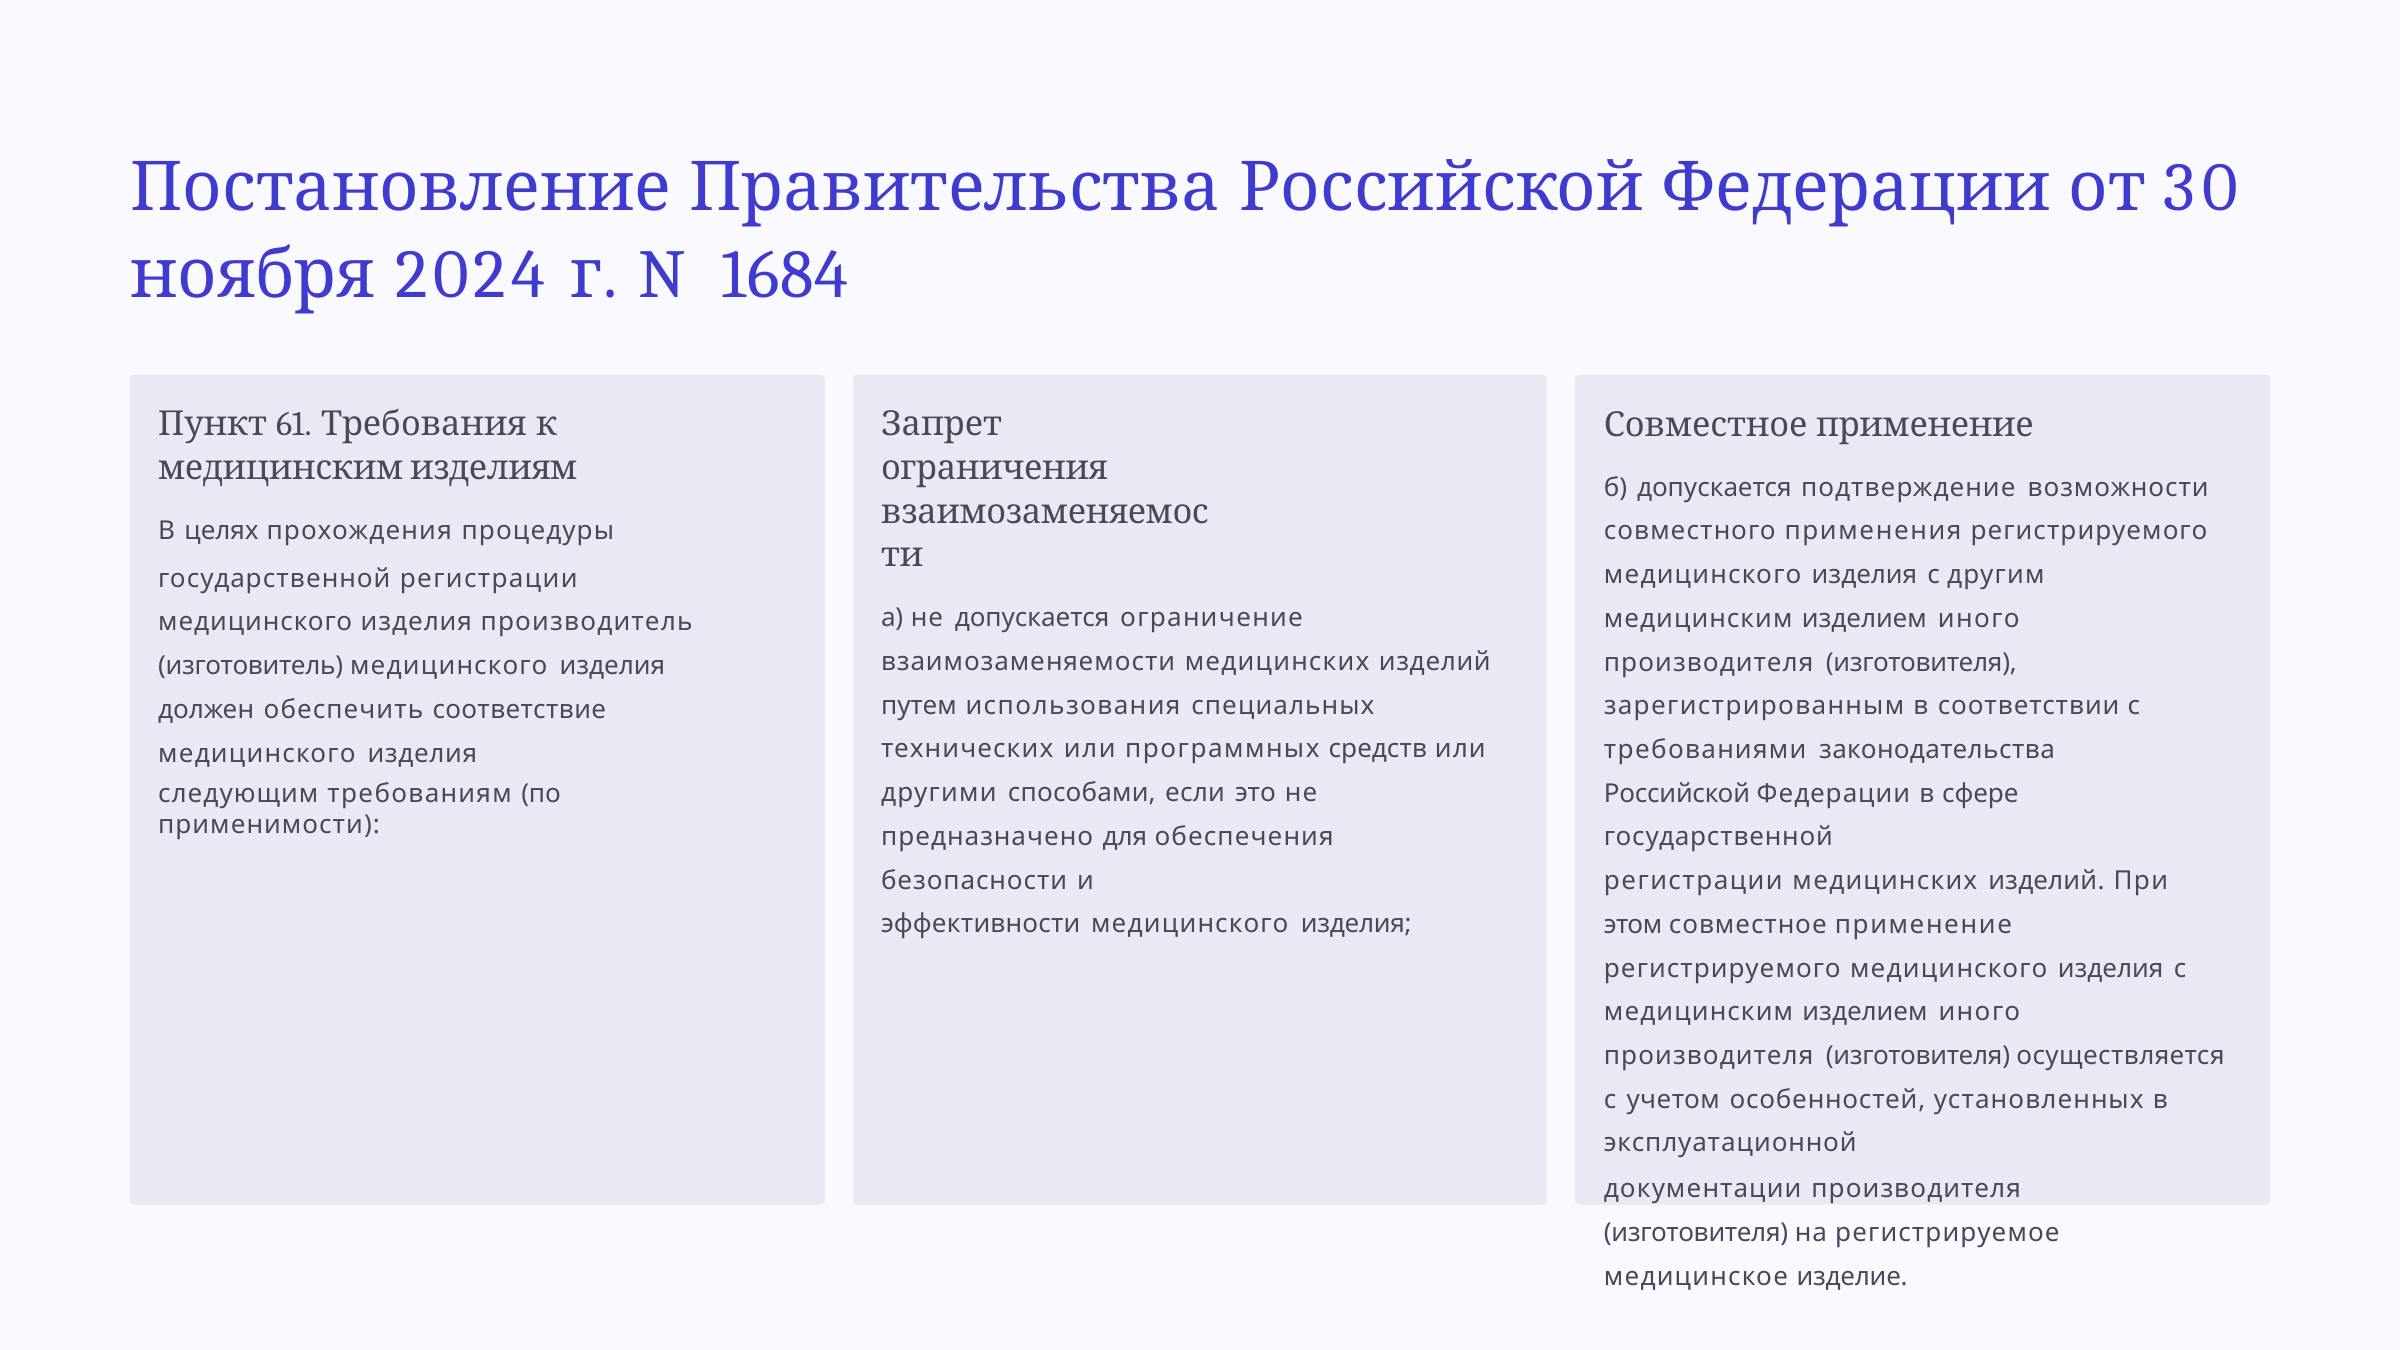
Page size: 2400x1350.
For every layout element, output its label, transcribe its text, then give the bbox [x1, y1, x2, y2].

text_box Запрет ограничения взаимозаменяемости а) не допускается ограничение взаимозаменяемости медицинских изделий путем использования специальных технических или программных средств или другими способами, если это не предназначено для обеспечения безопасности и эффективности медицинского изделия; [878, 397, 1521, 939]
text_box [1574, 374, 2271, 1205]
text_box Совместное применение б) допускается подтверждение возможности совместного применения регистрируемого медицинского изделия с другим медицинским изделием иного производителя (изготовителя), зарегистрированным в соответствии с требованиями законодательства Российской Федерации в сфере государственной регистрации медицинских изделий. При этом совместное применение регистрируемого медицинского изделия с медицинским изделием иного производителя (изготовителя) осуществляется с учетом особенностей, установленных в эксплуатационной документации производителя (изготовителя) на регистрируемое медицинское изделие. [1601, 399, 2236, 1291]
text_box Пункт 61. Требования к медицинским изделиям В целях прохождения процедуры государственной регистрации медицинского изделия производитель (изготовитель) медицинского изделия должен обеспечить соответствие медицинского изделия следующим требованиям (по применимости): [156, 397, 770, 839]
text_box [853, 374, 1547, 1205]
title Постановление Правительства Российской Федерации от 30 ноября 2024 г. N 1684 [128, 89, 2272, 368]
text_box [129, 374, 825, 1205]
